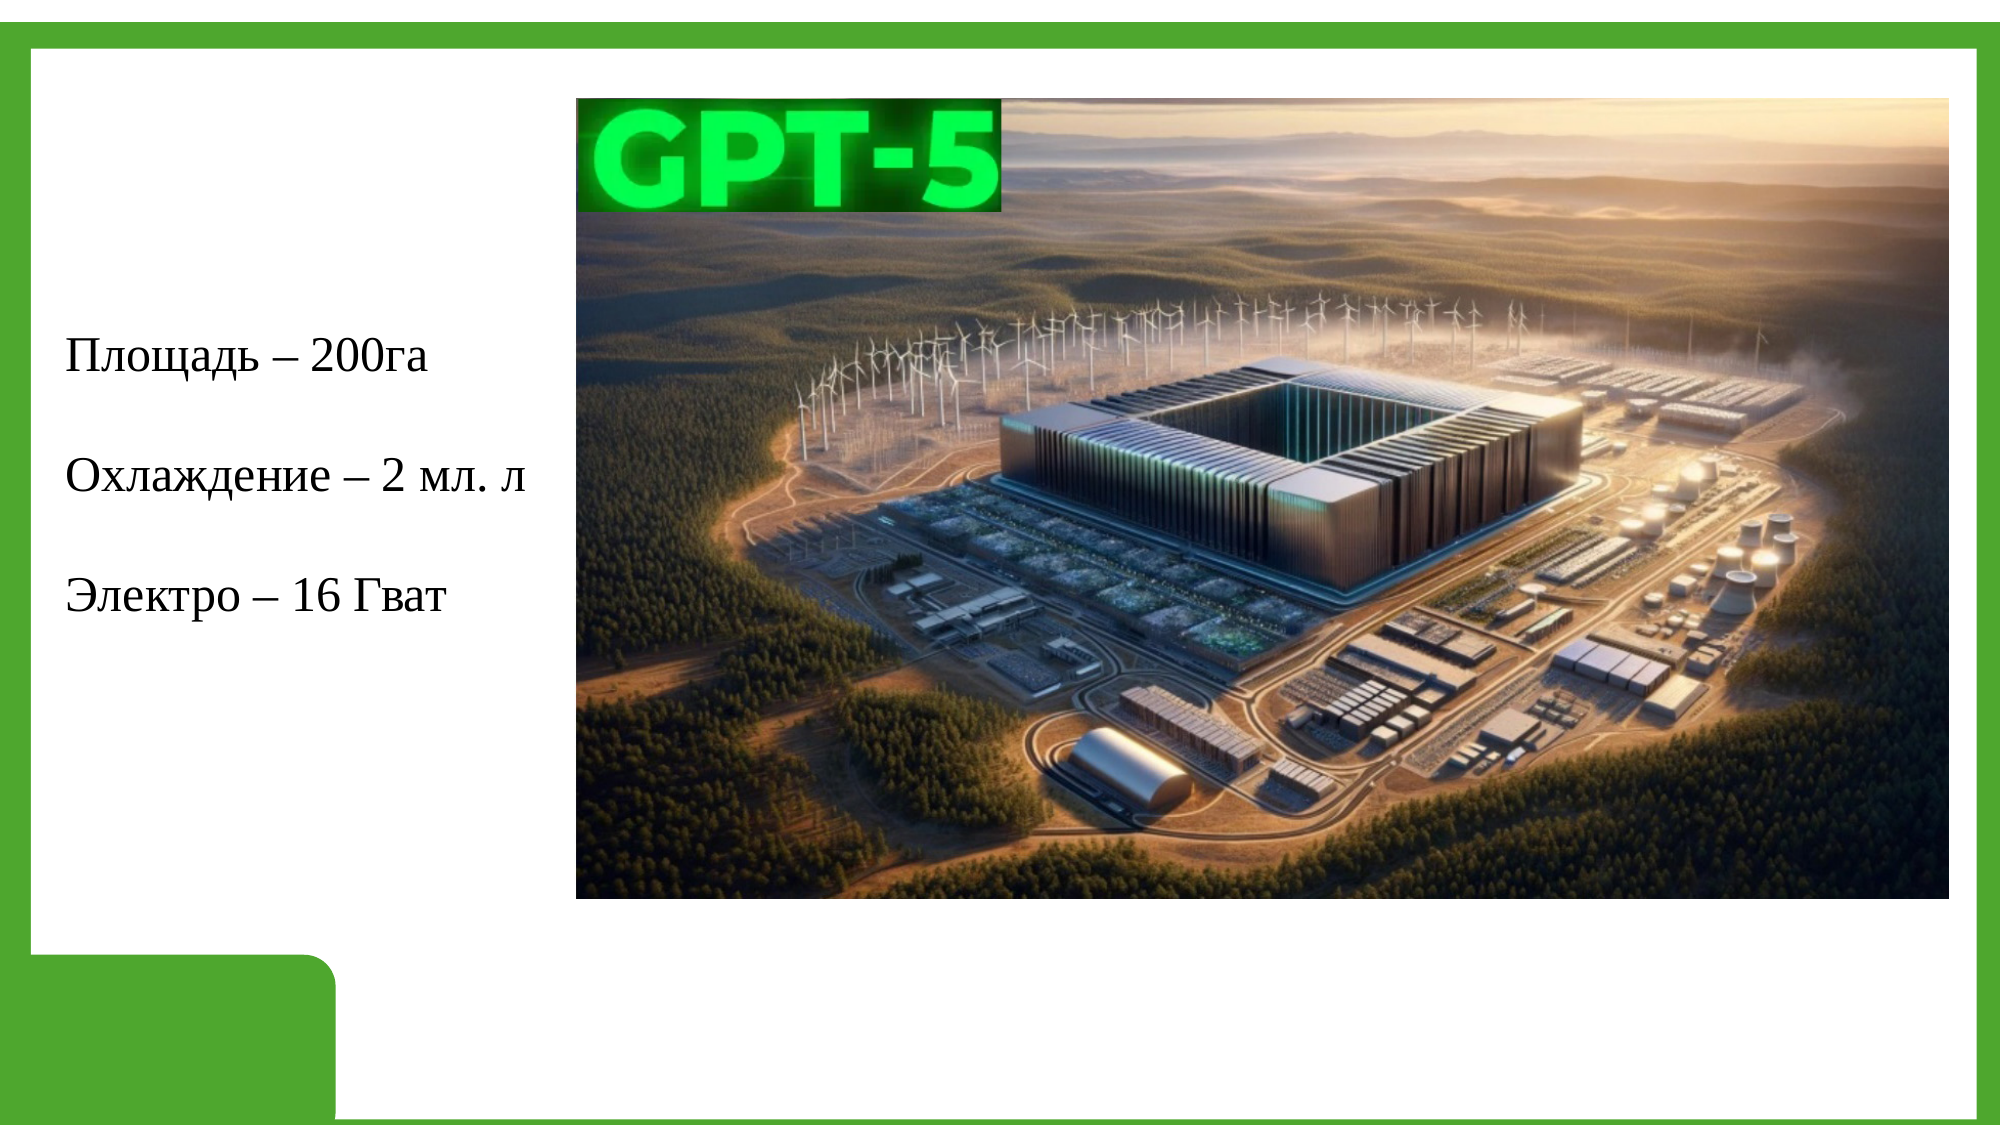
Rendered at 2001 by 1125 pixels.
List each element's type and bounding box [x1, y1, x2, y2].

text_box [0, 21, 2000, 1125]
picture [574, 98, 1950, 900]
